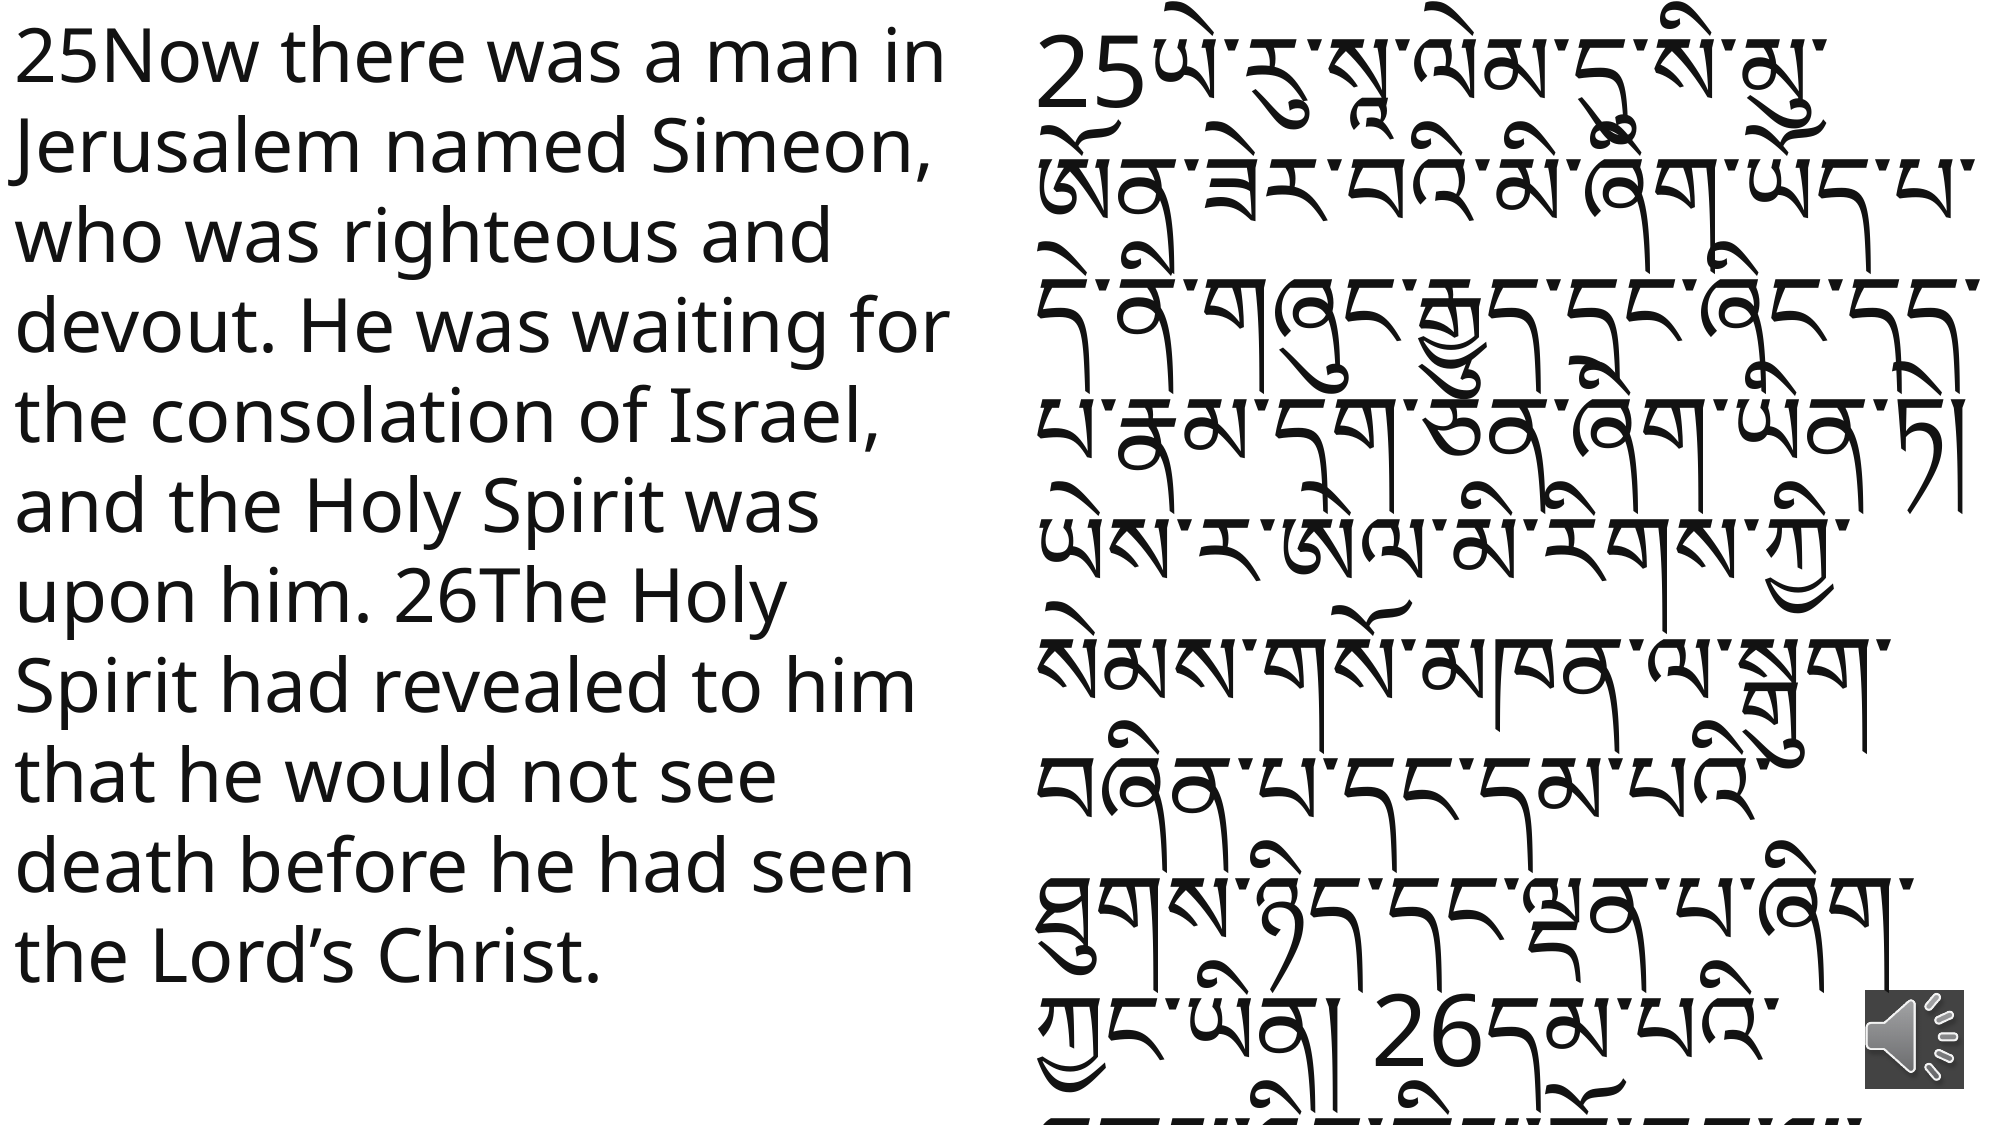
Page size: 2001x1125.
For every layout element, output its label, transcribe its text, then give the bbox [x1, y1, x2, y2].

text_box 25Now there was a man in Jerusalem named Simeon, who was righteous and devout. He was waiting for the consolation of Israel, and the Holy Spirit was upon him. 26The Holy Spirit had revealed to him that he would not see death before he had seen the Lord’s Christ. [0, 0, 981, 1125]
picture [1864, 989, 1965, 1090]
text_box 25ཡེ་རུ་སཱ་ལེམ་དུ་སི་མུ་ཨོན་ཟེར་བའི་མི་ཞིག་ཡོད་པ་དེ་ནི་གཞུང་རྒྱུད་དྲང་ཞིང་དད་པ་རྣམ་དག་ཅན་ཞིག་ཡིན༌ཏེ། ཡེས་ར་ཨེལ་མི་རིགས་ཀྱི་སེམས་གསོ་མཁན་ལ་སྒུག་བཞིན་པ་དང་དམ་པའི་ཐུགས་ཉིད་དང་ལྡན་པ་ཞིག་ཀྱང་ཡིན། 26དམ་པའི་ཐུགས་ཉིད་ཀྱིས་ཁོ་རང་ལ་ཁྱོད་ཀྱིས་རང་ཉིད་མ་ཤི་བའི་སྔོན་ལ་གཙོ་བོའི་མཱ་ཤི་ཀ་མཐོང་བར་འགྱུར་ཞེས་མངོན་པར་བསྟན་མྱོང་བས། [1019, 0, 2000, 1125]
